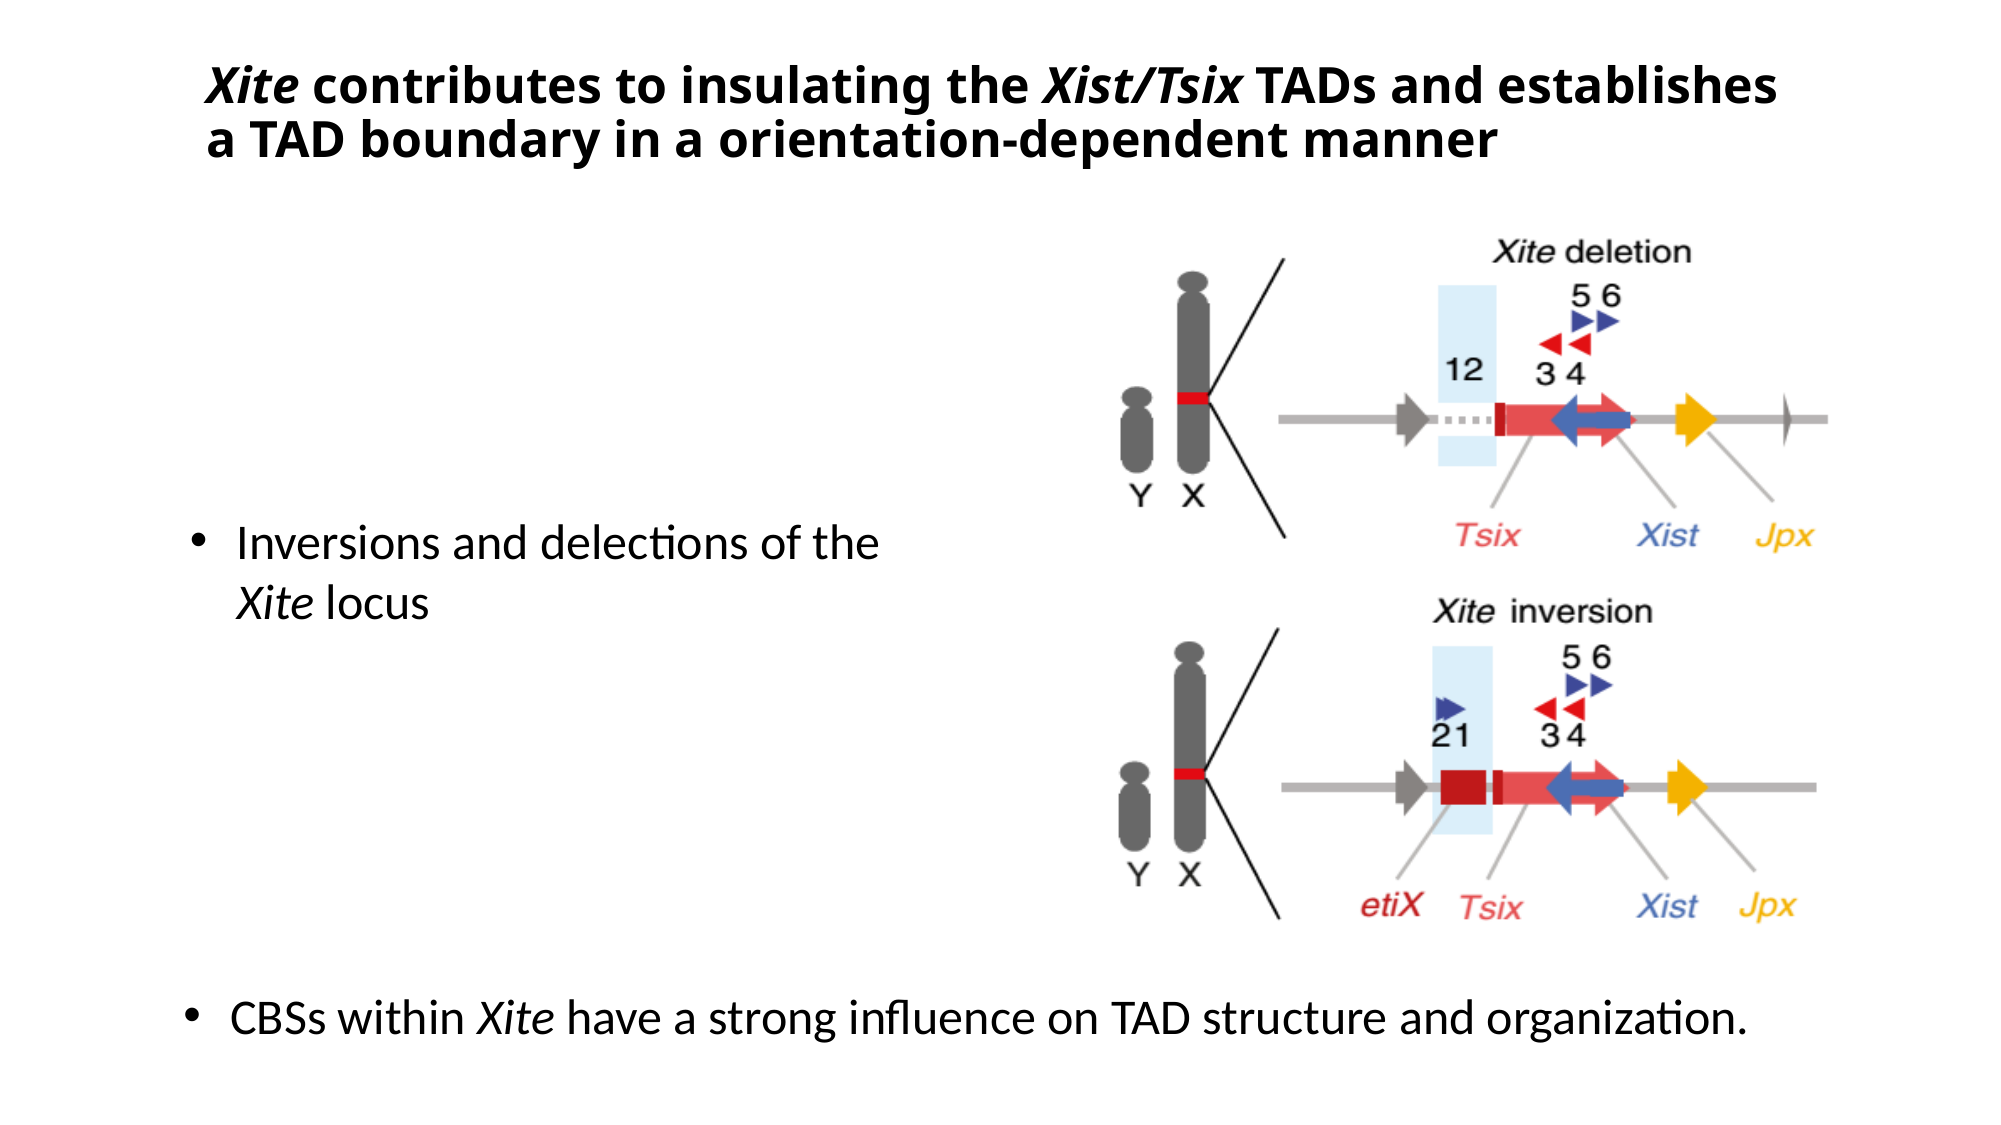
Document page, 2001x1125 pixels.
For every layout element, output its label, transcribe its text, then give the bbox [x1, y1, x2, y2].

text_box Inversions and delections of the Xite locus [175, 501, 915, 637]
text_box CBSs within Xite have a strong influence on TAD structure and organization. [168, 977, 1894, 1053]
title Xite contributes to insulating the Xist/Tsix TADs and establishes a TAD boundary in a orientation-dependent manner [198, 10, 1802, 176]
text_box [999, 194, 1842, 965]
